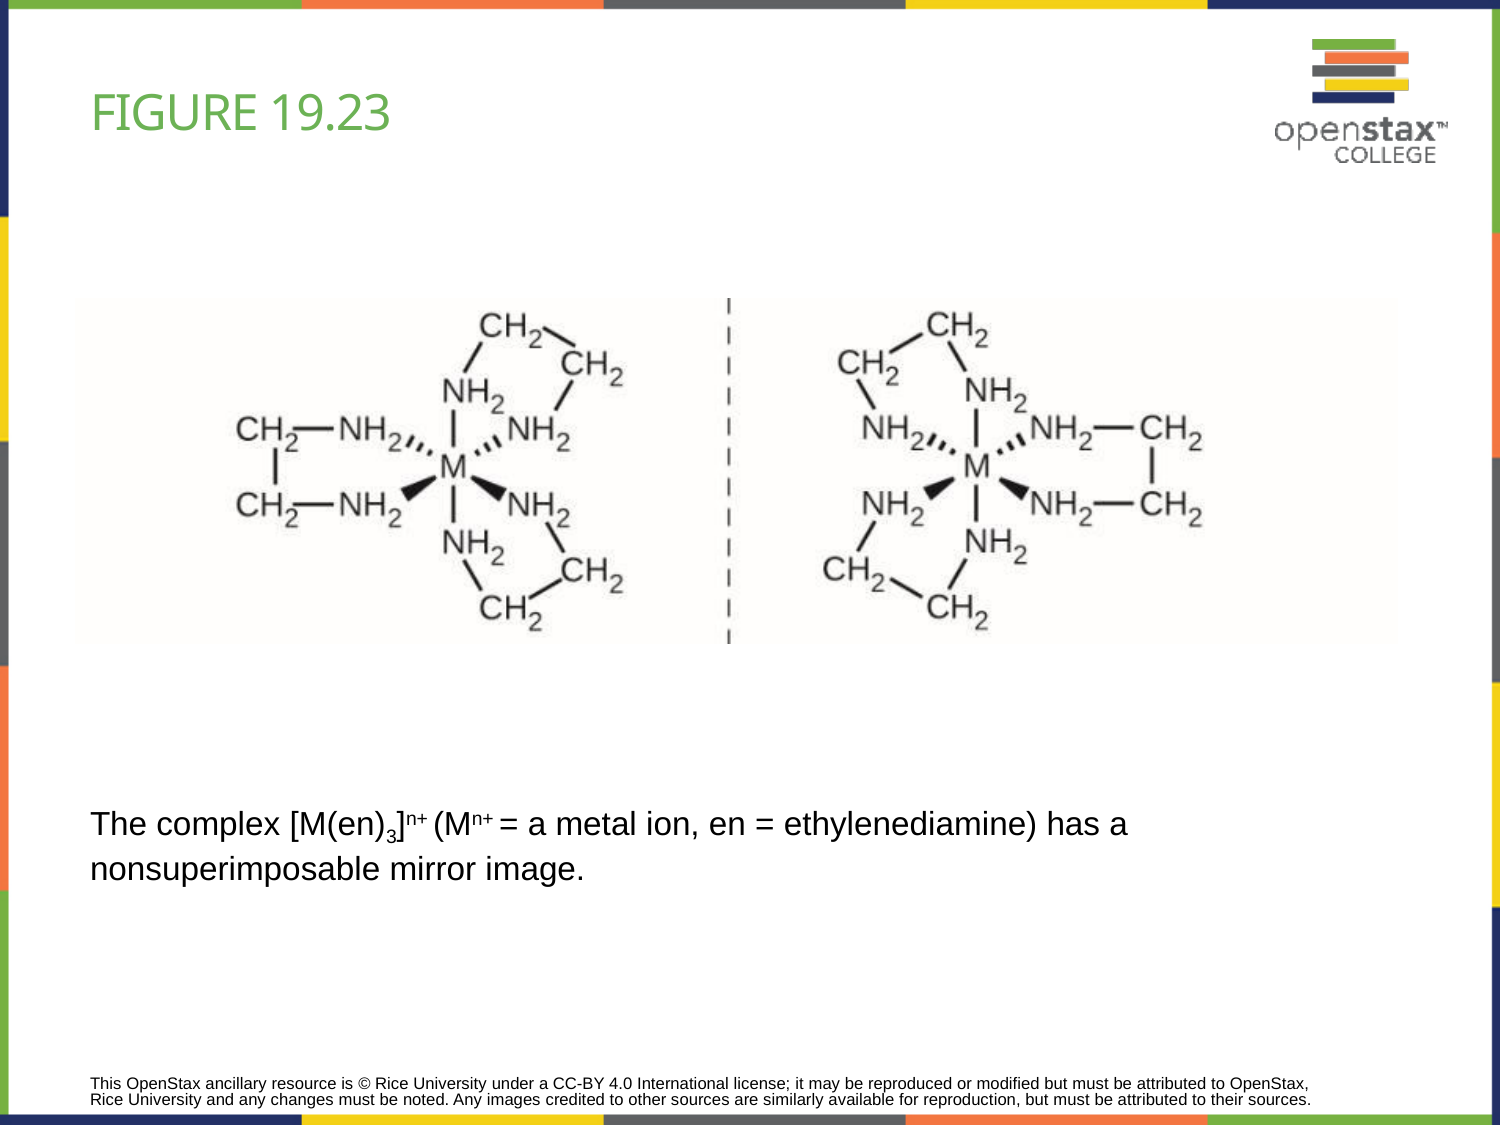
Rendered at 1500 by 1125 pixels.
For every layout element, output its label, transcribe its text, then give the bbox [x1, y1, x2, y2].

picture [0, 0, 1500, 1125]
footer This OpenStax ancillary resource is © Rice University under a CC-BY 4.0 International license; it may be reproduced or modified but must be attributed to OpenStax, Rice University and any changes must be noted. Any images credited to other sources are similarly available for reproduction, but must be attributed to their sources. [75, 1065, 1342, 1112]
title Figure 19.23 [75, 39, 1274, 148]
list The complex [M(en)3]n+ (Mn+ = a metal ion, en = ethylenediamine) has a nonsuperimposable mirror image. [75, 794, 1398, 986]
